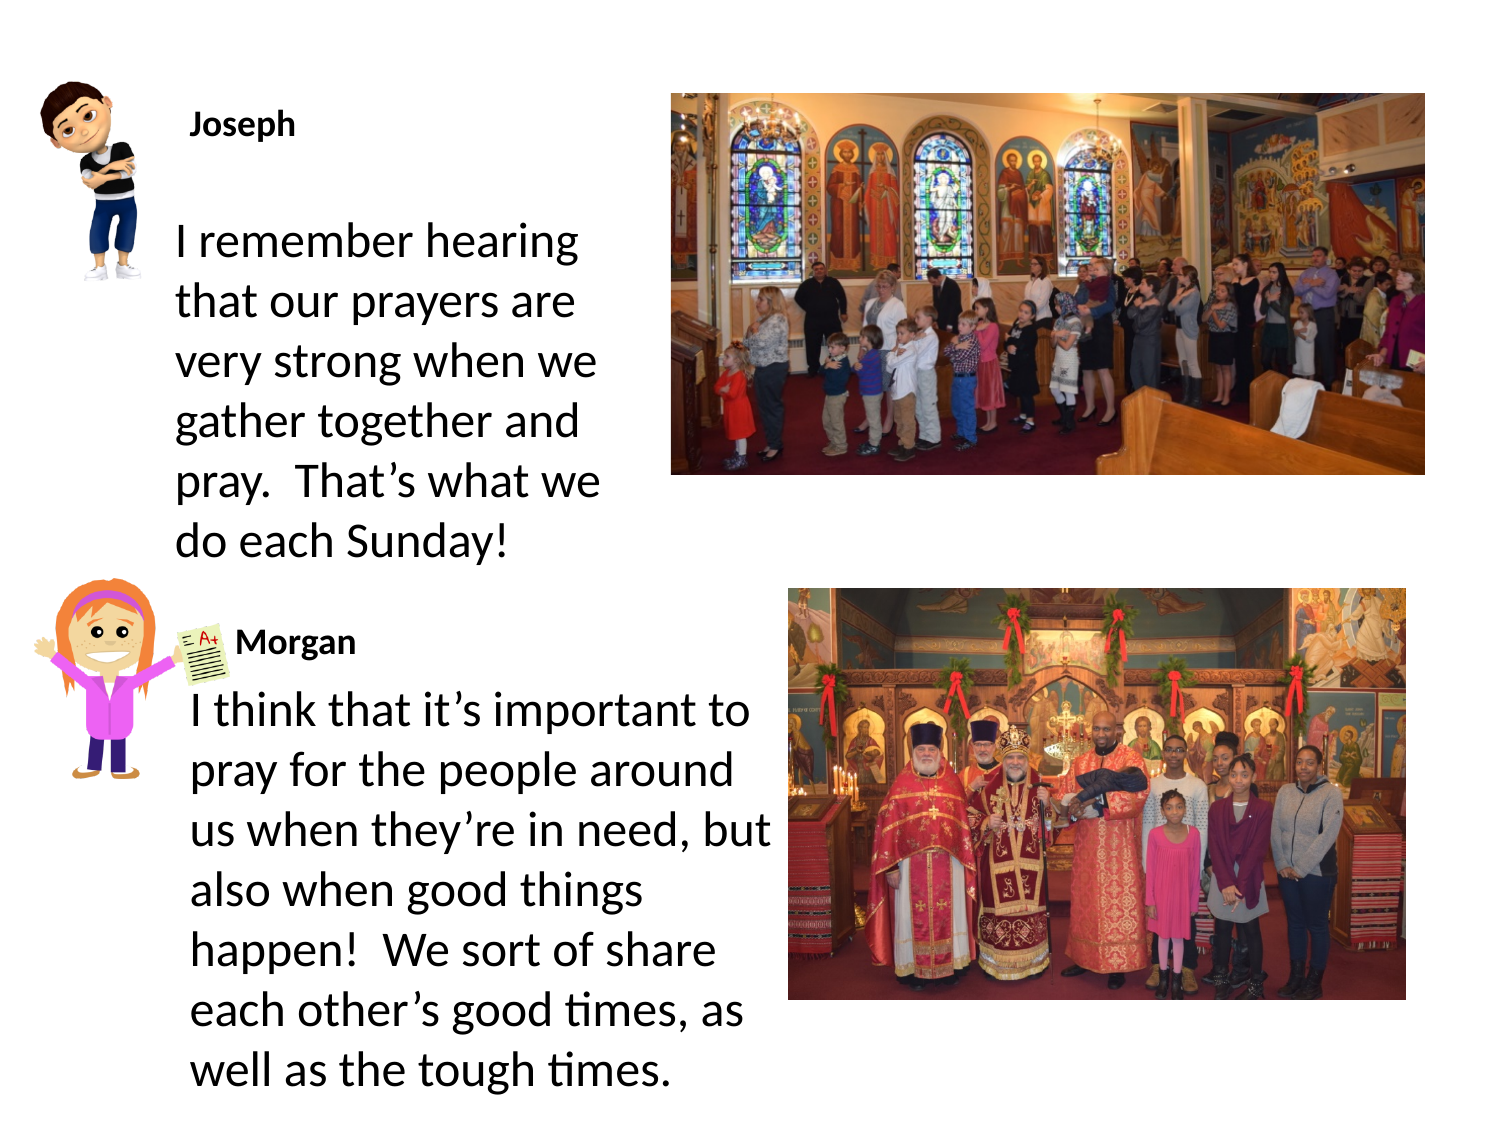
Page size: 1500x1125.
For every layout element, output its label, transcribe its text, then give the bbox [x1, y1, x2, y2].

text_box Morgan [233, 609, 508, 668]
text_box I remember hearing that our prayers are very strong when we gather together and pray. That’s what we do each Sunday! [159, 199, 663, 575]
picture [0, 53, 225, 299]
text_box I think that it’s important to pray for the people around us when they’re in need, but also when good things happen! We sort of share each other’s good times, as well as the tough times. [174, 668, 788, 1104]
picture [34, 578, 230, 779]
picture [788, 587, 1406, 1001]
text_box Joseph [230, 92, 393, 152]
picture [670, 93, 1426, 476]
